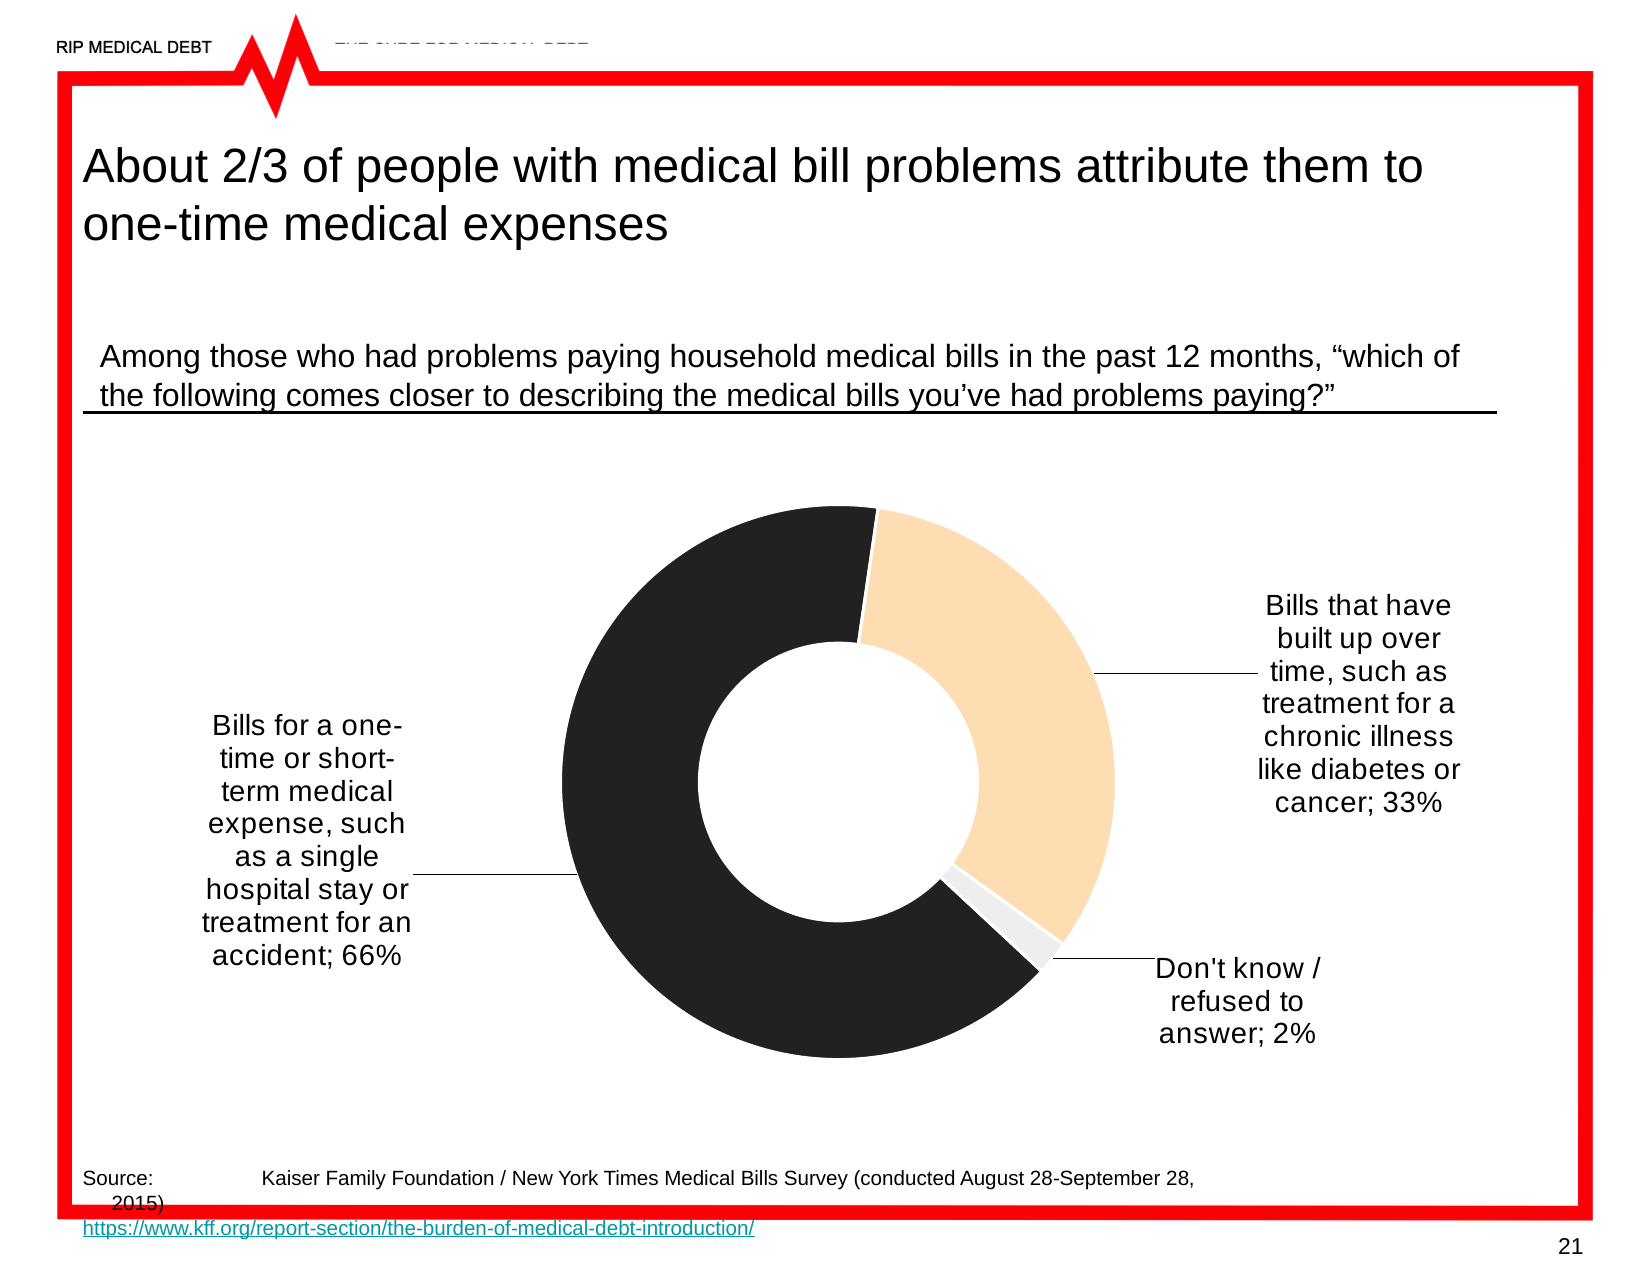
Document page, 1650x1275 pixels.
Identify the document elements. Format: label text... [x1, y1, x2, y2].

text_box Source: Kaiser Family Foundation / New York Times Medical Bills Survey (conducted August 28-September 28, 2015) https://www.kff.org/report-section/the-burden-of-medical-debt-introduction/ [82, 1165, 1197, 1240]
title About 2/3 of people with medical bill problems attribute them to one-time medical expenses [64, 125, 1537, 259]
chart [82, 259, 1569, 1062]
picture [0, 0, 1650, 1275]
